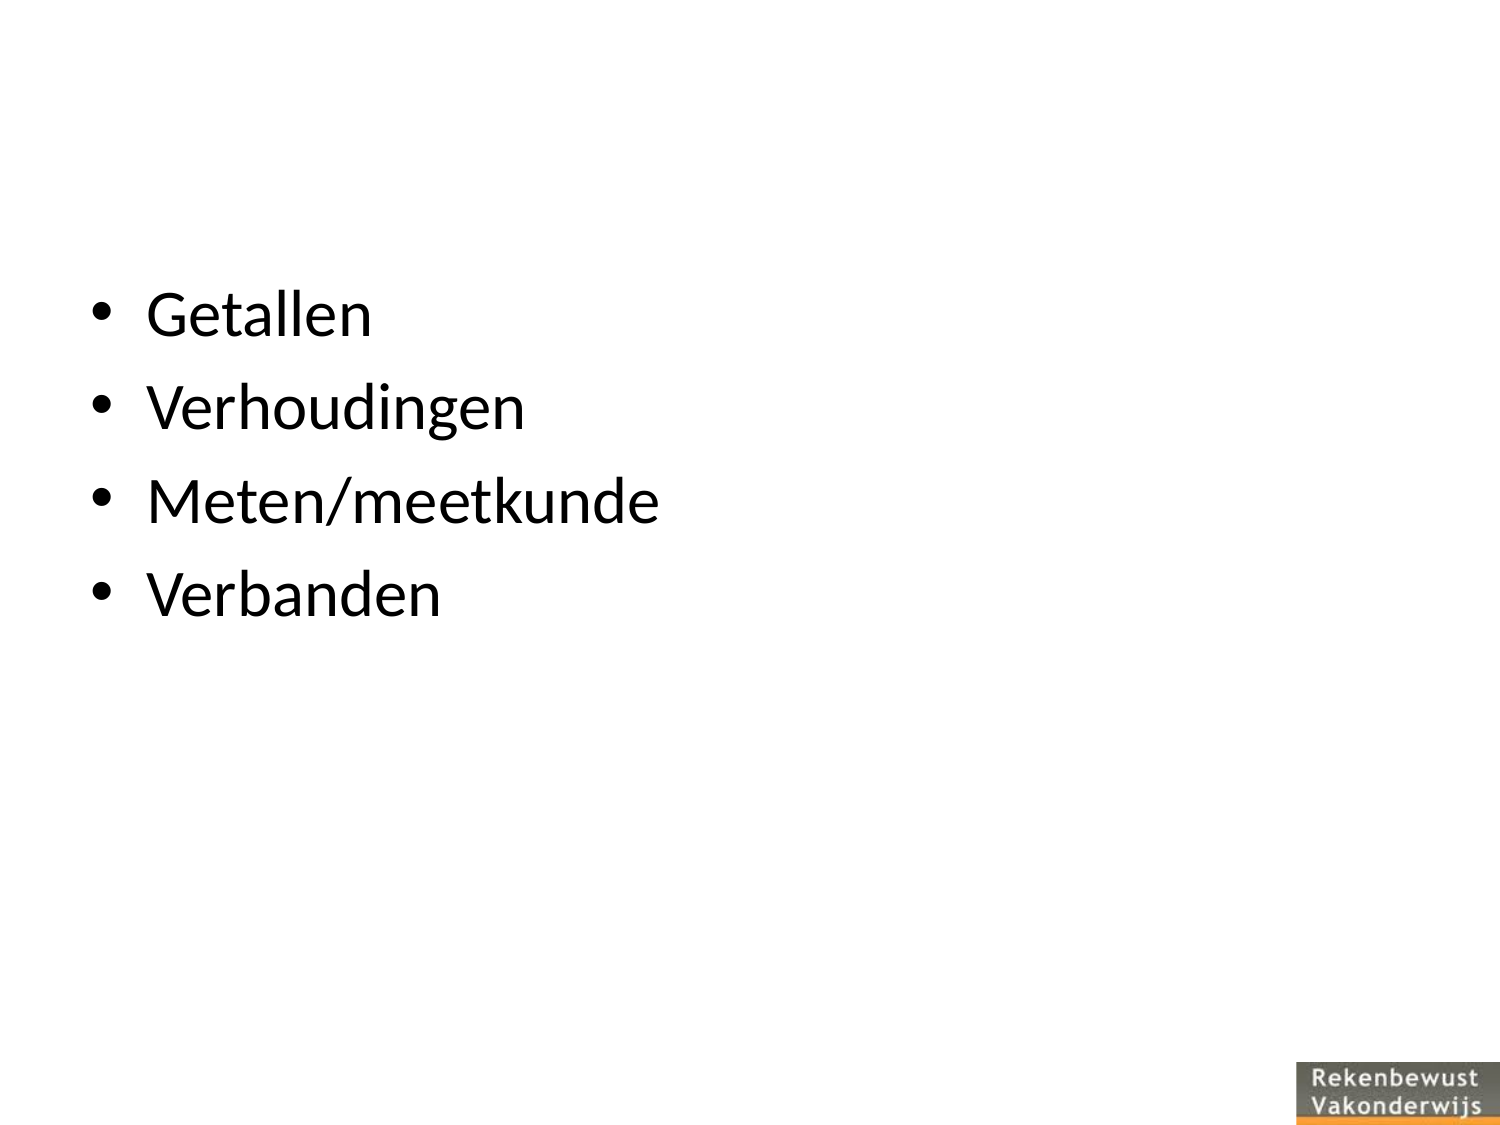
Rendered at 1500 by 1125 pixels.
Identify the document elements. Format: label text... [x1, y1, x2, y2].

picture [1296, 1062, 1500, 1125]
list Getallen Verhoudingen Meten/meetkunde Verbanden [75, 262, 1425, 1005]
